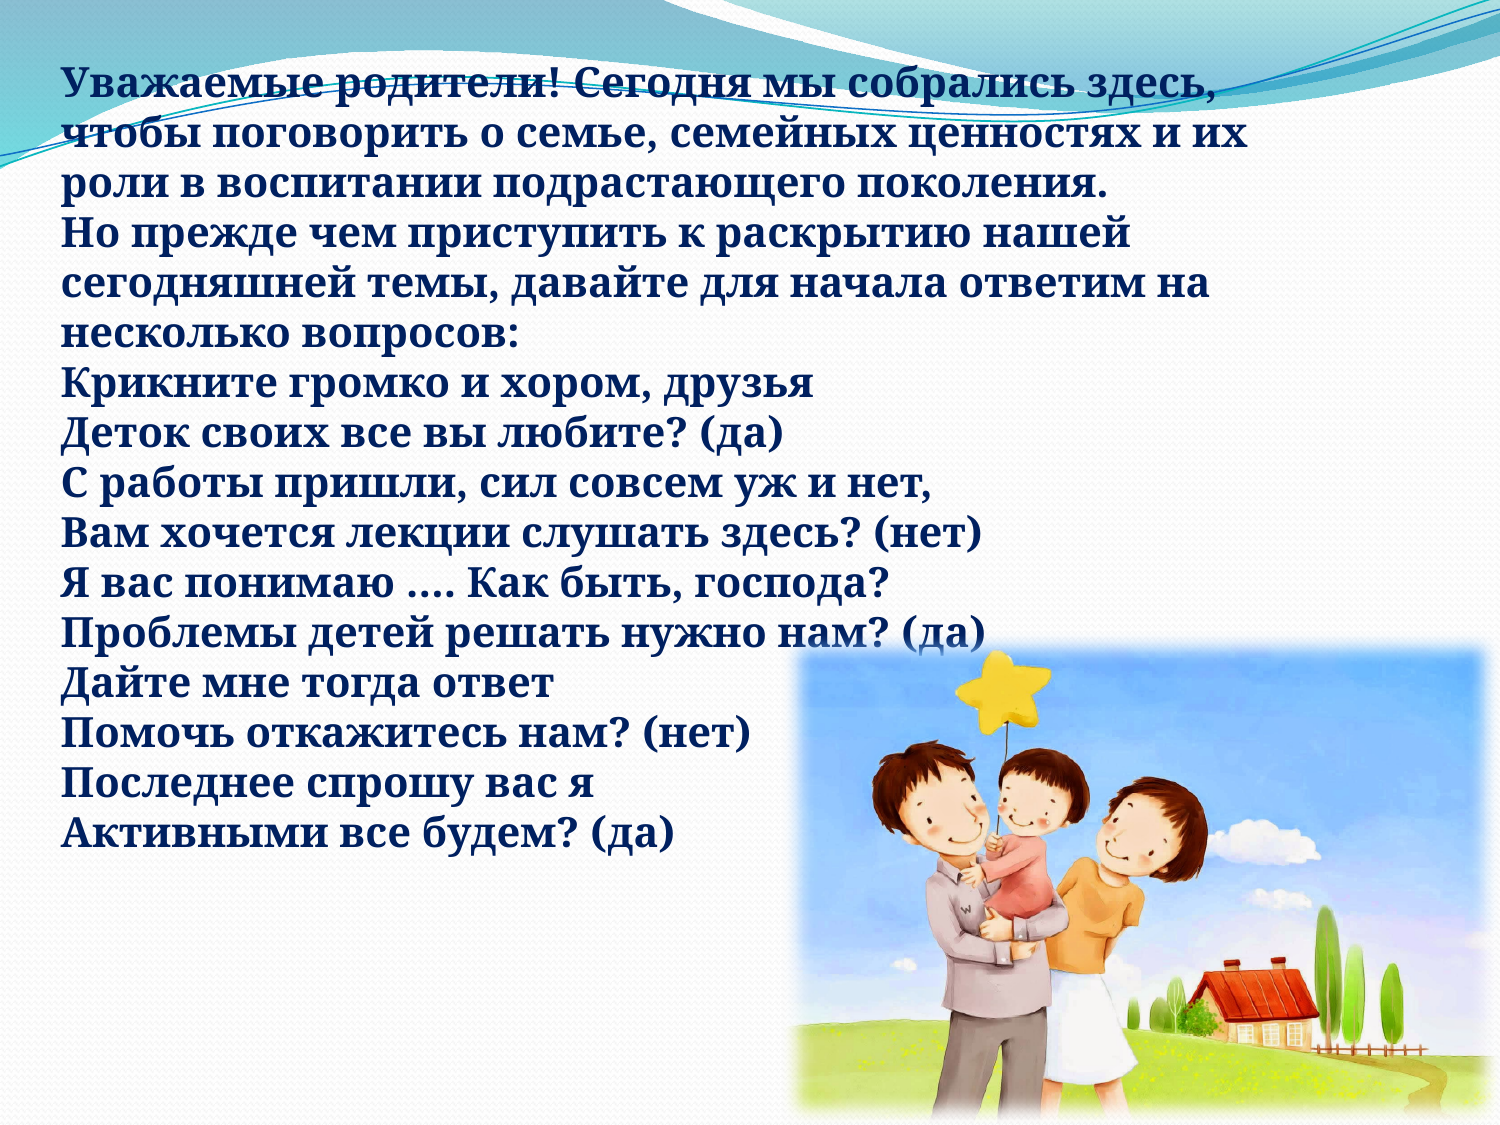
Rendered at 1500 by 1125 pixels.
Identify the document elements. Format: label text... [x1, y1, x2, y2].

picture [781, 631, 1500, 1125]
text_box Уважаемые родители! Сегодня мы собрались здесь, чтобы поговорить о семье, семейных ценностях и их роли в воспитании подрастающего поколения. Но прежде чем приступить к раскрытию нашей сегодняшней темы, давайте для начала ответим на несколько вопросов: Крикните громко и хором, друзья Деток своих все вы любите? (да) С работы пришли, сил совсем уж и нет, Вам хочется лекции слушать здесь? (нет) Я вас понимаю …. Как быть, господа? Проблемы детей решать нужно нам? (да) Дайте мне тогда ответ Помочь откажитесь нам? (нет) Последнее спрошу вас я Активными все будем? (да) [45, 48, 1333, 864]
